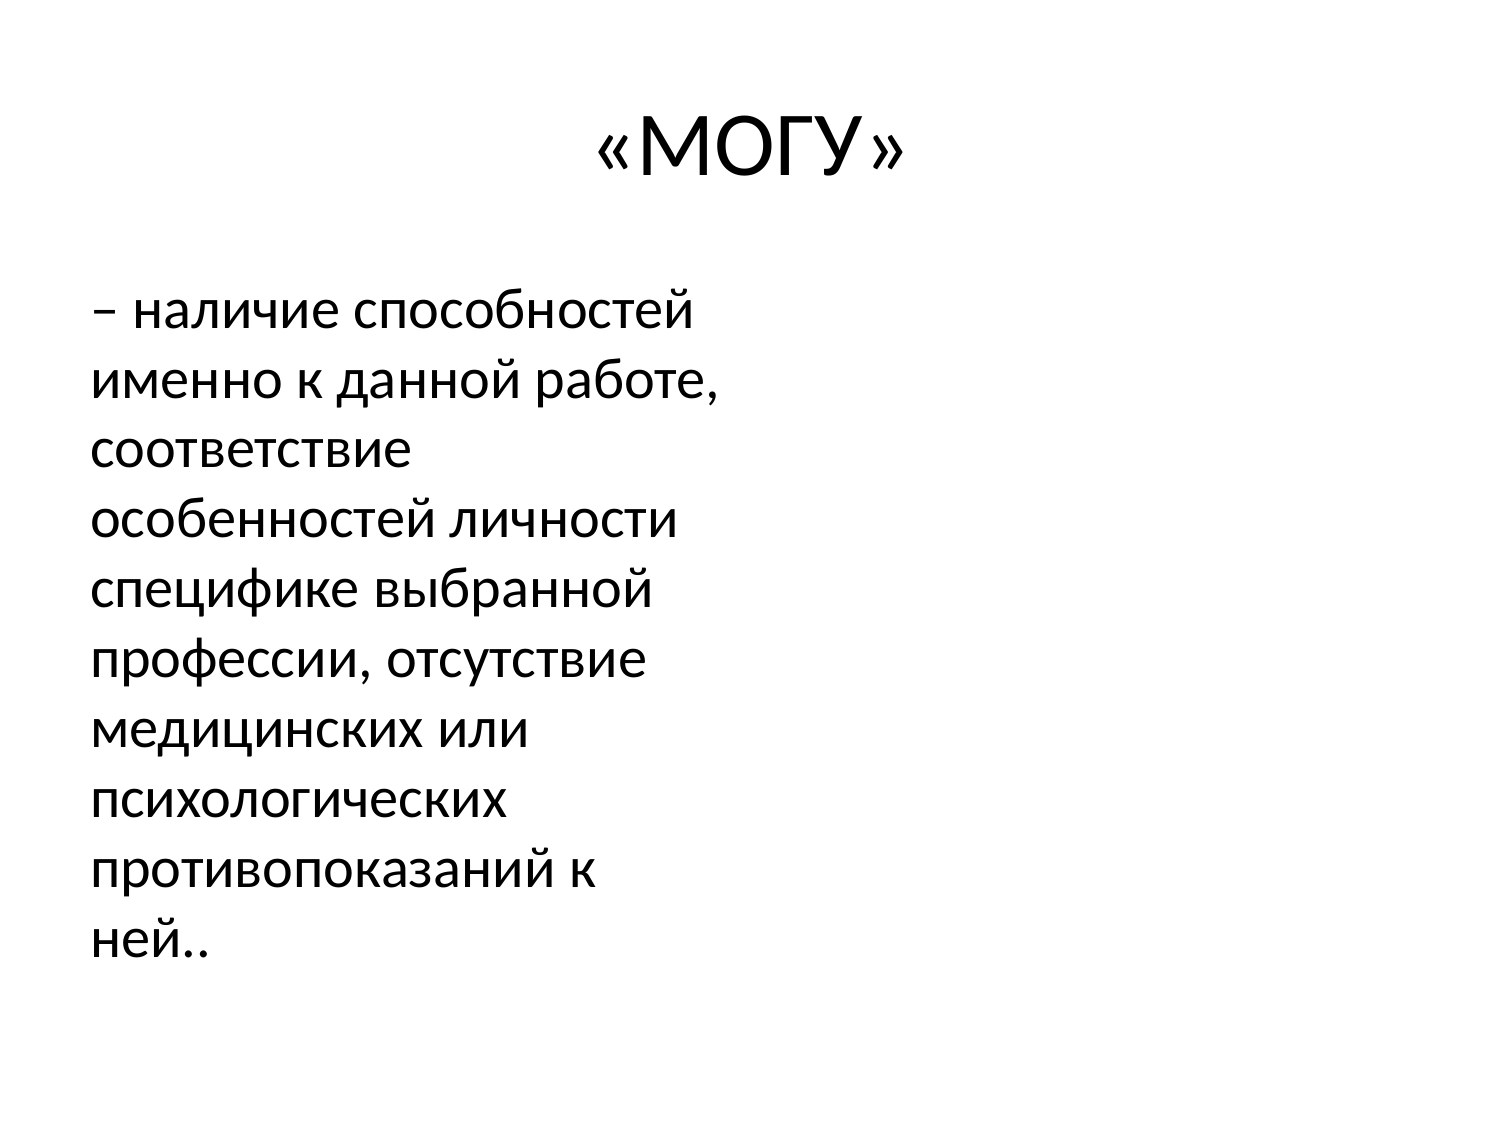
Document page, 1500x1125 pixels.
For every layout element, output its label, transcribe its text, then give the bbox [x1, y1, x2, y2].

title «МОГУ» [75, 45, 1425, 233]
list – наличие способностей именно к данной работе, соответствие особенностей личности специфике выбранной профессии, отсутствие медицинских или психологических противопоказаний к ней.. [75, 262, 738, 1005]
